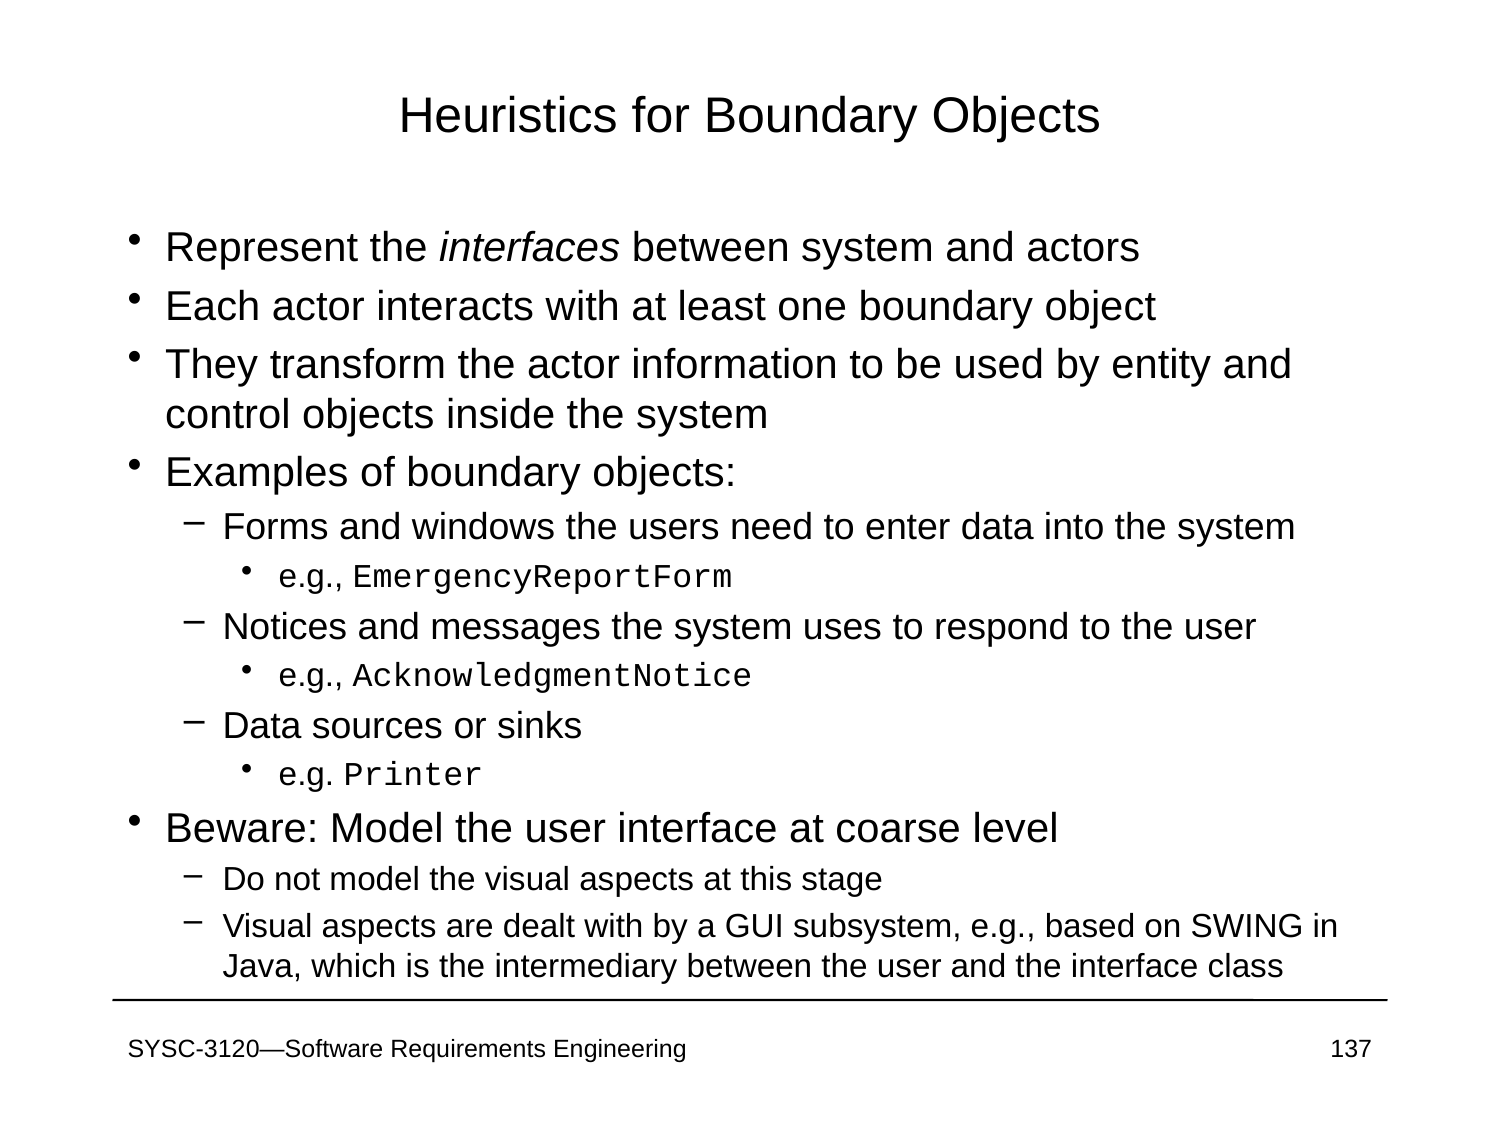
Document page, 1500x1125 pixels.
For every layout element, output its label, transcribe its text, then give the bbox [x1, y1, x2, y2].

title Heuristics for Boundary Objects [112, 68, 1388, 157]
slide_number 137 [1074, 1025, 1388, 1100]
footer SYSC-3120—Software Requirements Engineering [112, 1025, 750, 1100]
list Represent the interfaces between system and actors Each actor interacts with at least one boundary object They transform the actor information to be used by entity and control objects inside the system Examples of boundary objects: Forms and windows the users need to enter data into the system e.g., EmergencyReportForm Notices and messages the system uses to respond to the user e.g., AcknowledgmentNotice Data sources or sinks e.g. Printer Beware: Model the user interface at coarse level Do not model the visual aspects at this stage Visual aspects are dealt with by a GUI subsystem, e.g., based on SWING in Java, which is the intermediary between the user and the interface class [112, 212, 1388, 1000]
